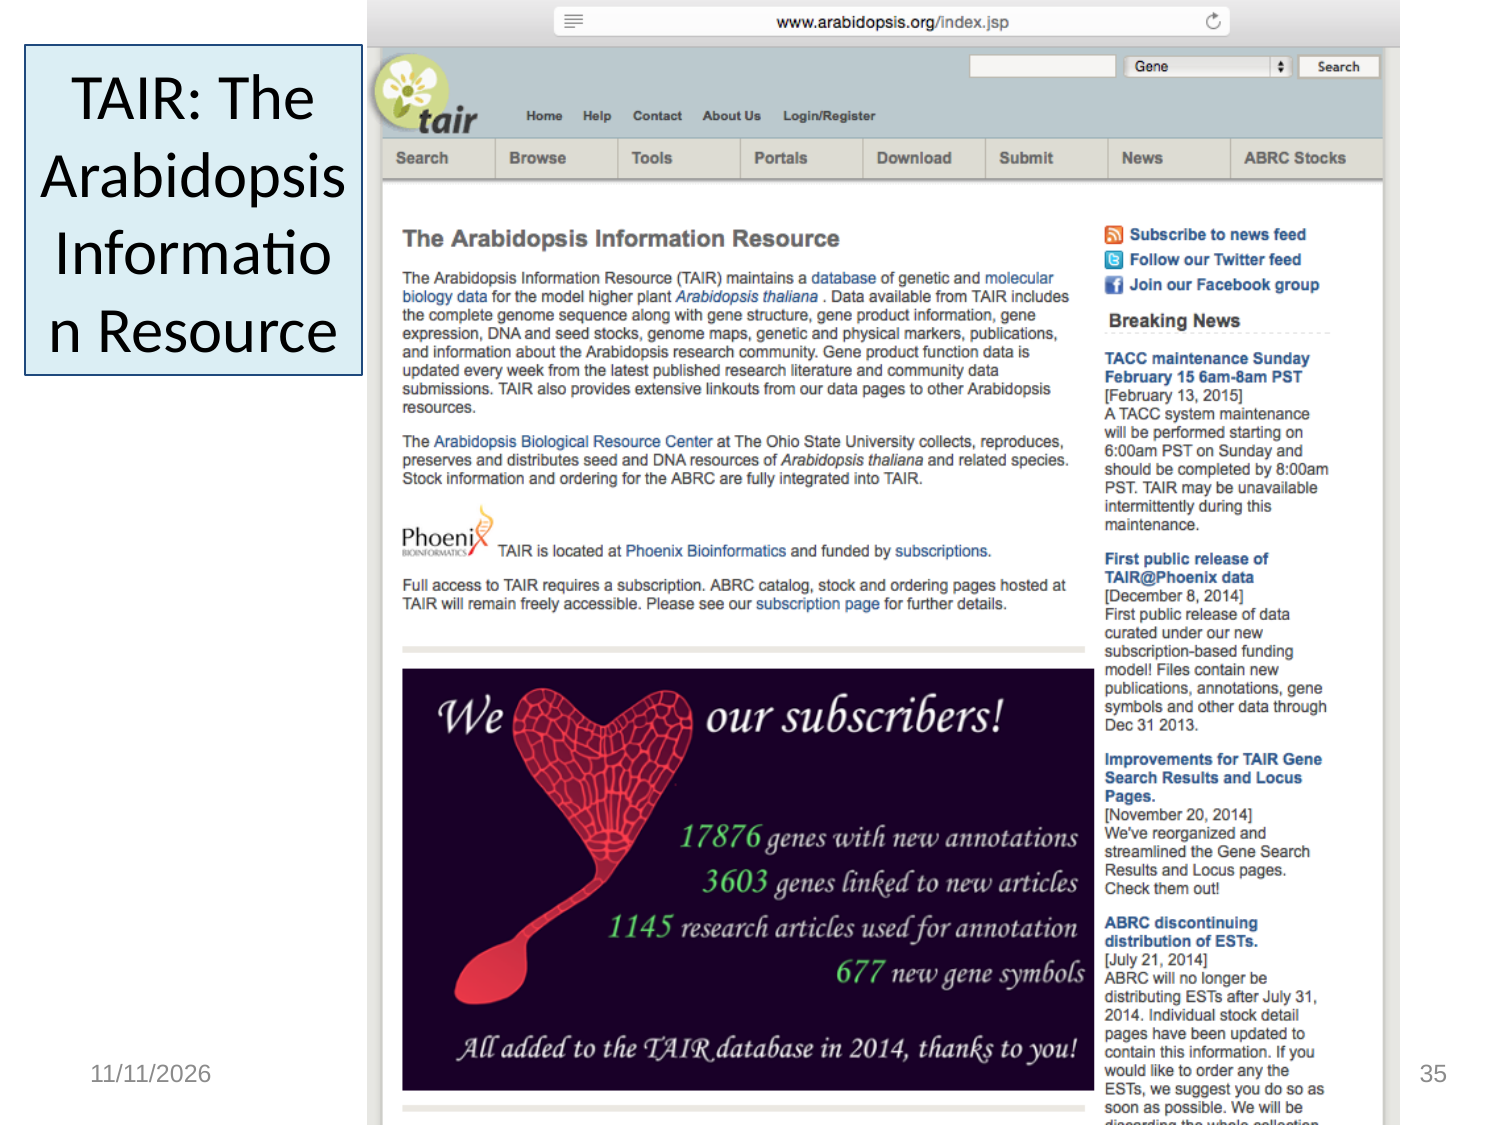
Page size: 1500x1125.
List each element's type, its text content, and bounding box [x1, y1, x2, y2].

picture [366, 0, 1401, 1125]
title TAIR: The Arabidopsis Information Resource [24, 44, 361, 376]
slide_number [75, 1042, 361, 1103]
slide_number 35 [1404, 1042, 1463, 1103]
